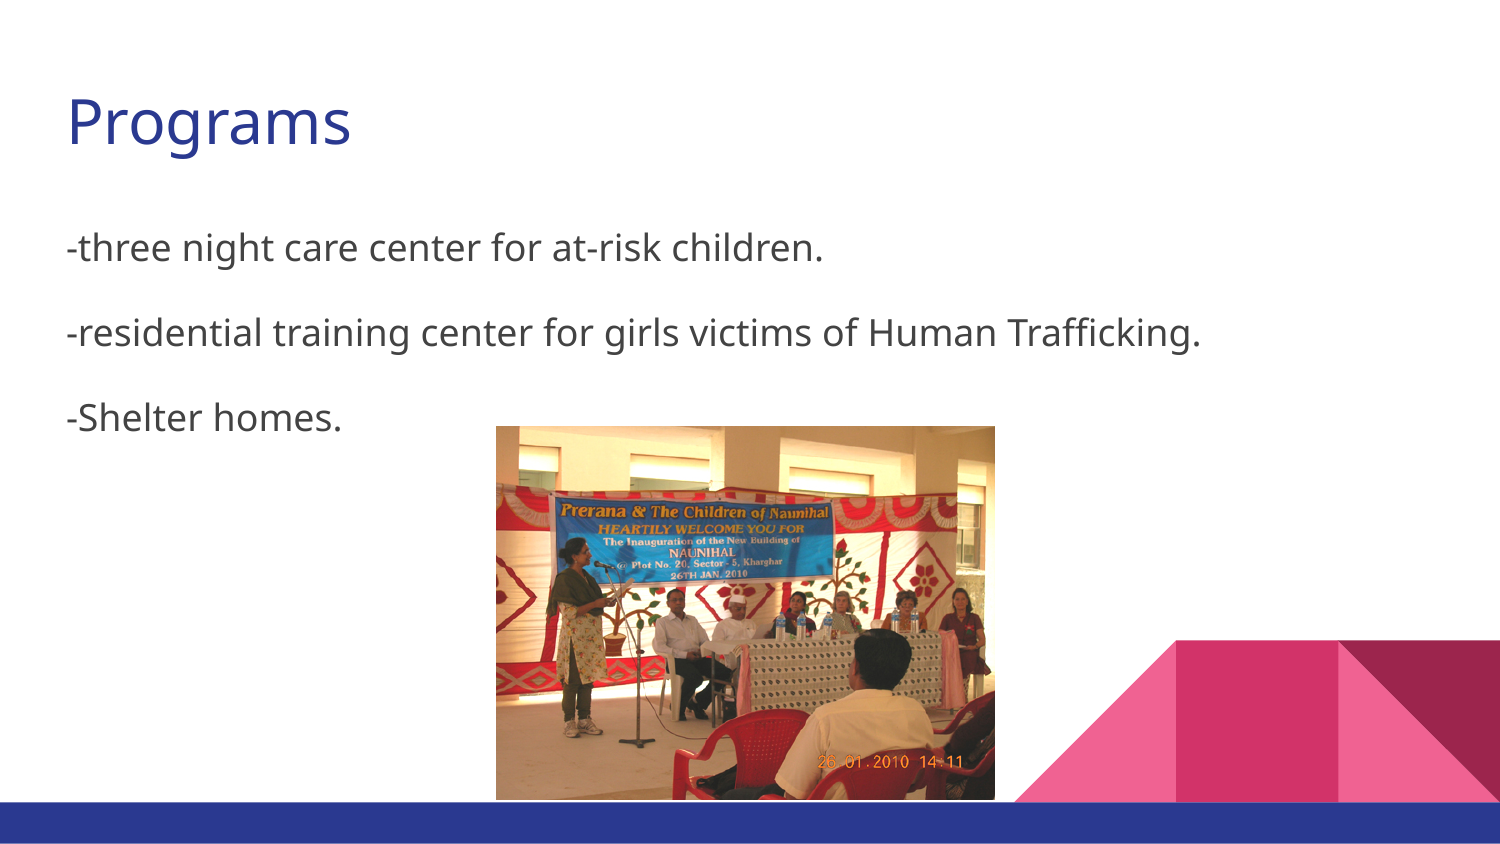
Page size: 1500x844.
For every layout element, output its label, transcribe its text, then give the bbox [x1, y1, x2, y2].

picture [495, 426, 995, 800]
title Programs [51, 67, 1449, 167]
list -three night care center for at-risk children. -residential training center for girls victims of Human Trafficking. -Shelter homes. [51, 201, 1449, 750]
